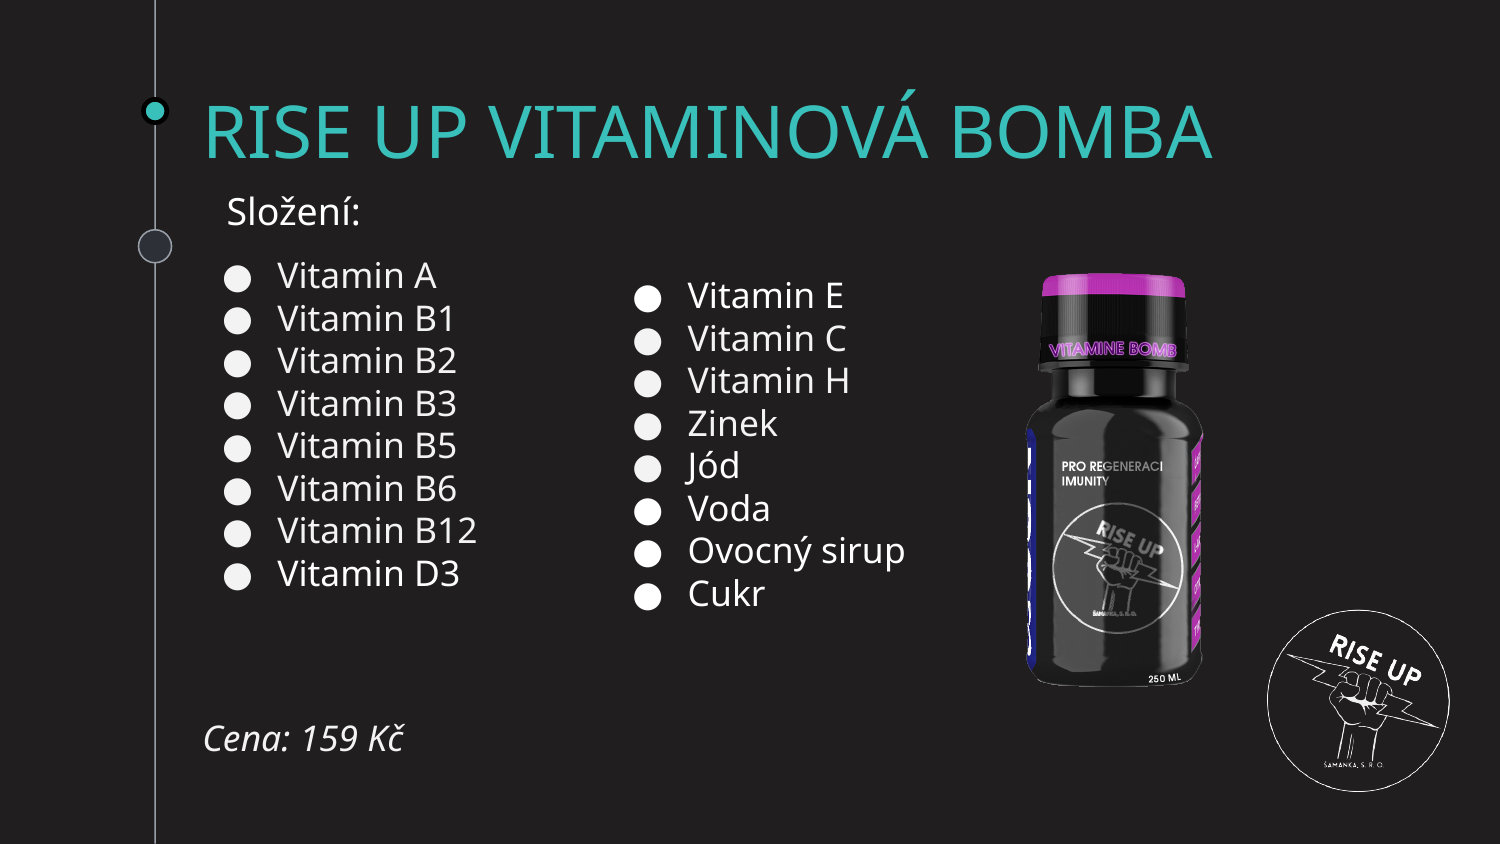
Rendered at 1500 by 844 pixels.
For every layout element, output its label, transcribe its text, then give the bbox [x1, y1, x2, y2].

text_box Složení: [211, 172, 751, 248]
text_box Vitamin A Vitamin B1 Vitamin B2 Vitamin B3 Vitamin B5 Vitamin B6 Vitamin B12 Vitamin D3 Cena: 159 Kč [187, 238, 640, 844]
text_box RISE UP VITAMINOVÁ BOMBA [187, 91, 1313, 189]
picture [864, 215, 1500, 844]
text_box Vitamin E Vitamin C Vitamin H Zinek Jód Voda Ovocný sirup Cukr [597, 213, 1158, 629]
